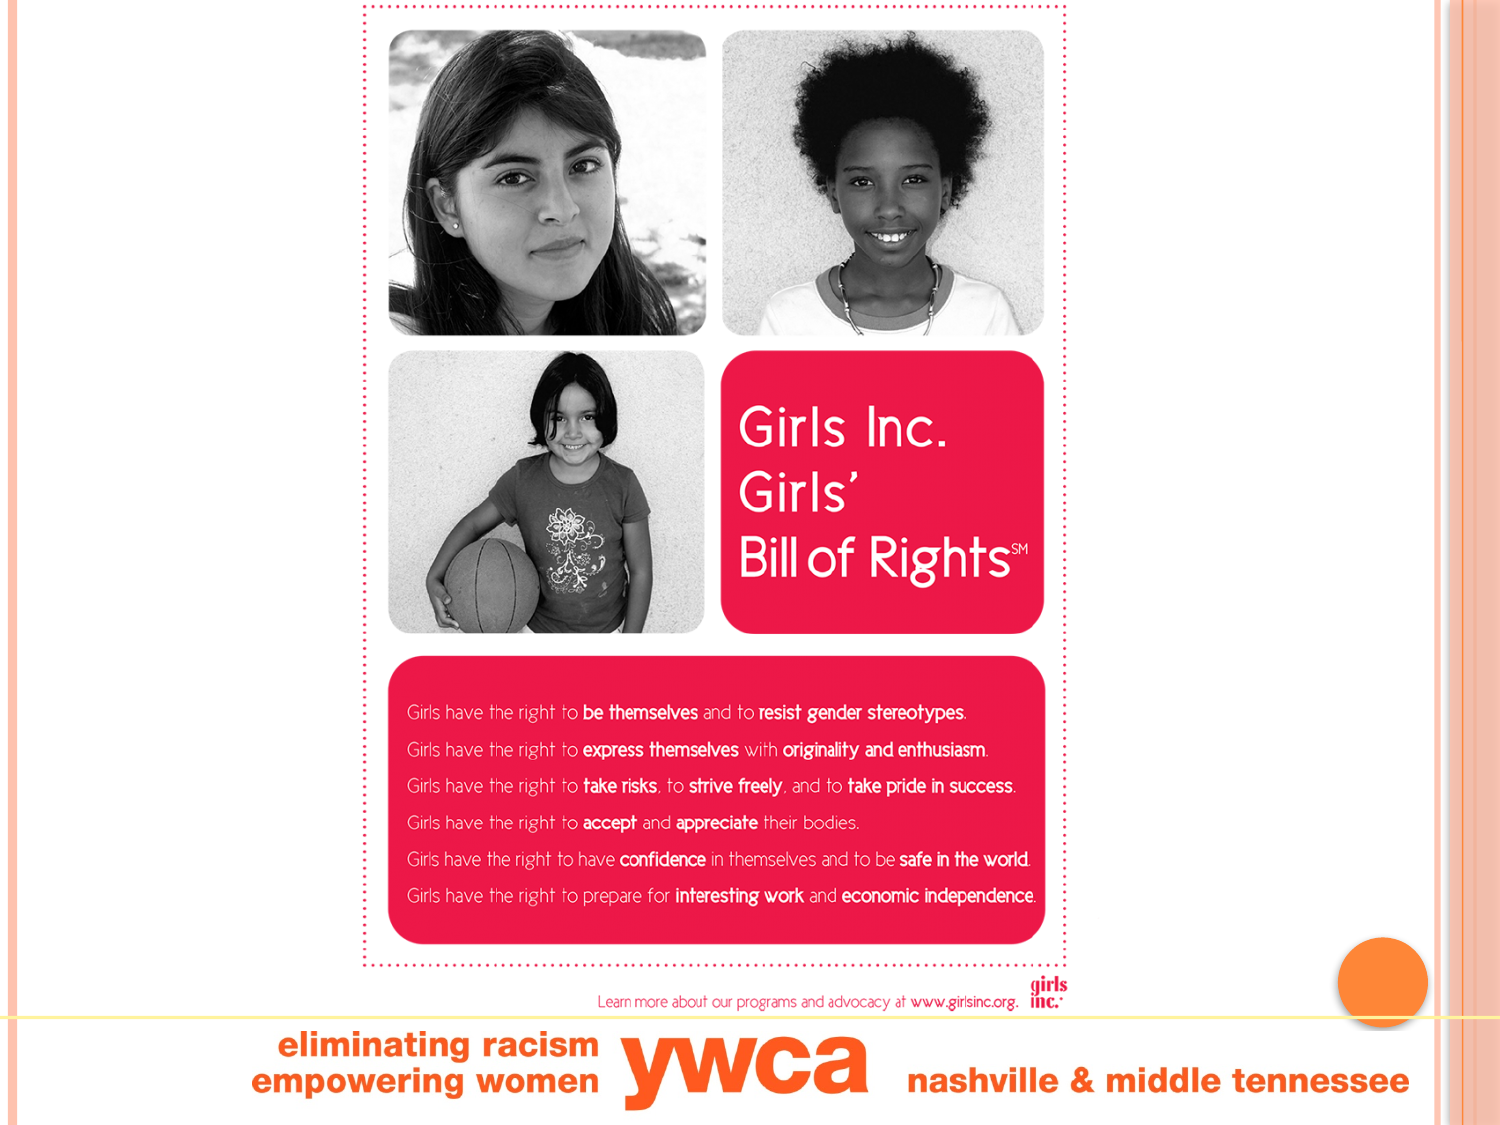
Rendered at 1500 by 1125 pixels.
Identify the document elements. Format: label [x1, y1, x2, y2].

picture [361, 4, 1101, 1013]
picture [252, 1031, 1409, 1125]
